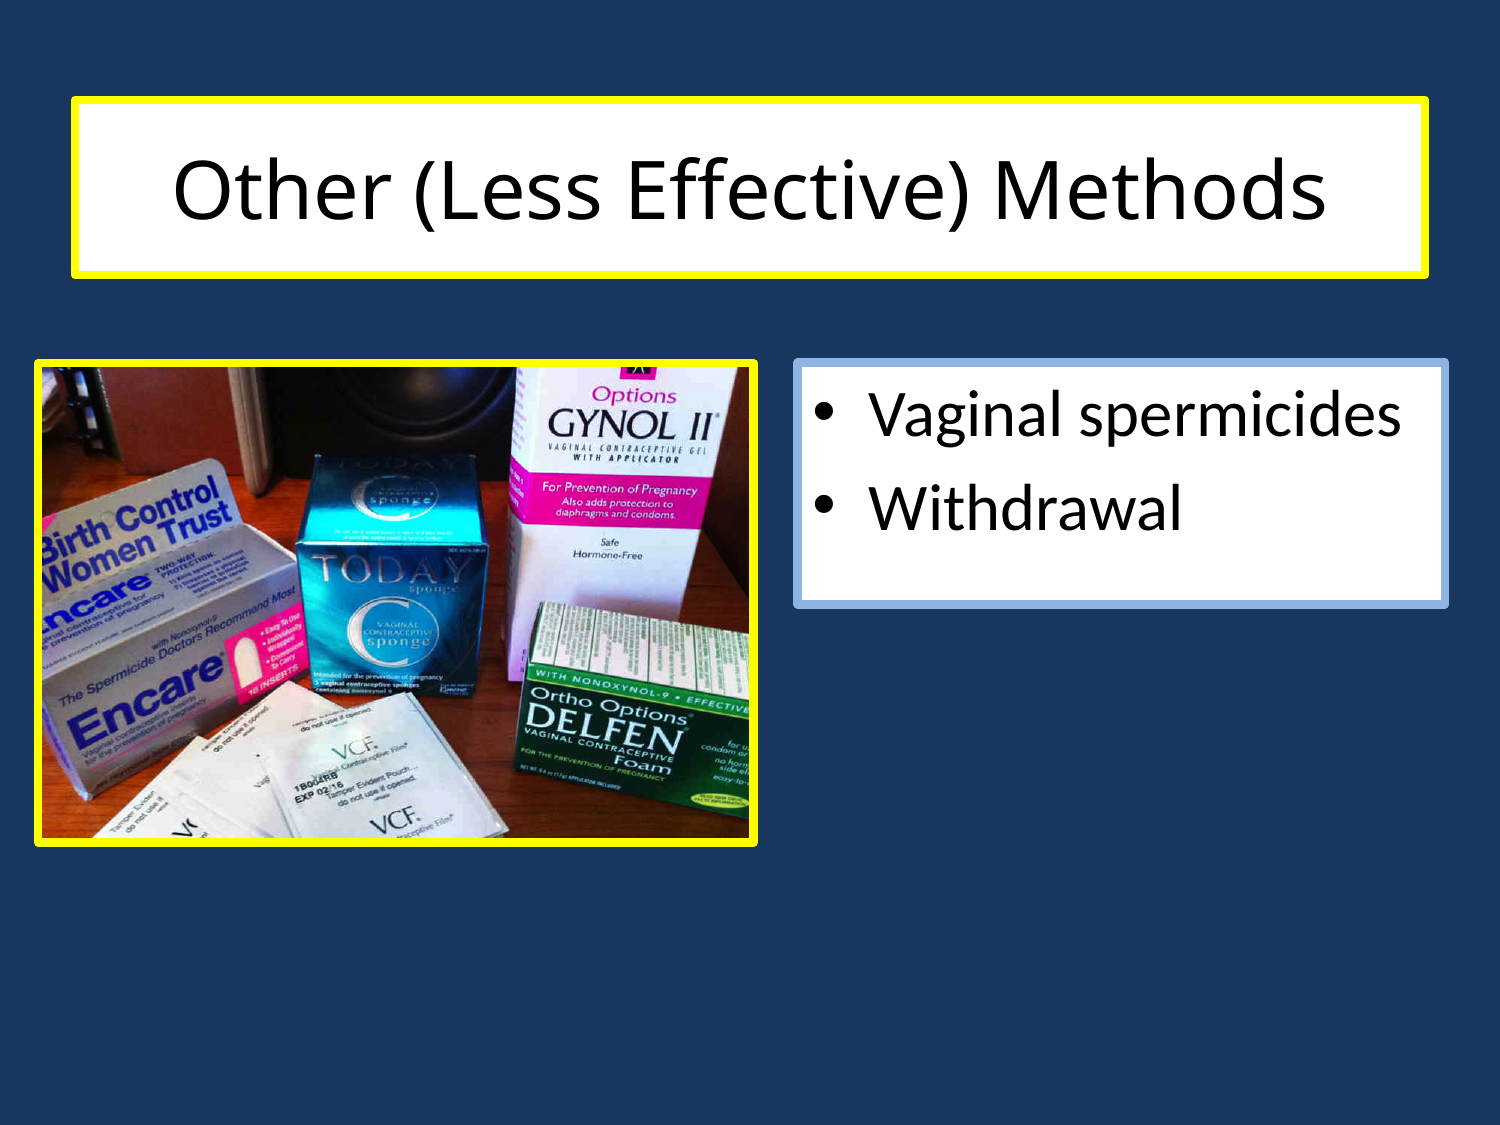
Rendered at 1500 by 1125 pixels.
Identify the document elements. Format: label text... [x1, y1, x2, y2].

list Vaginal spermicides Withdrawal [797, 362, 1446, 605]
picture [42, 367, 750, 839]
title Other (Less Effective) Methods [75, 99, 1425, 275]
